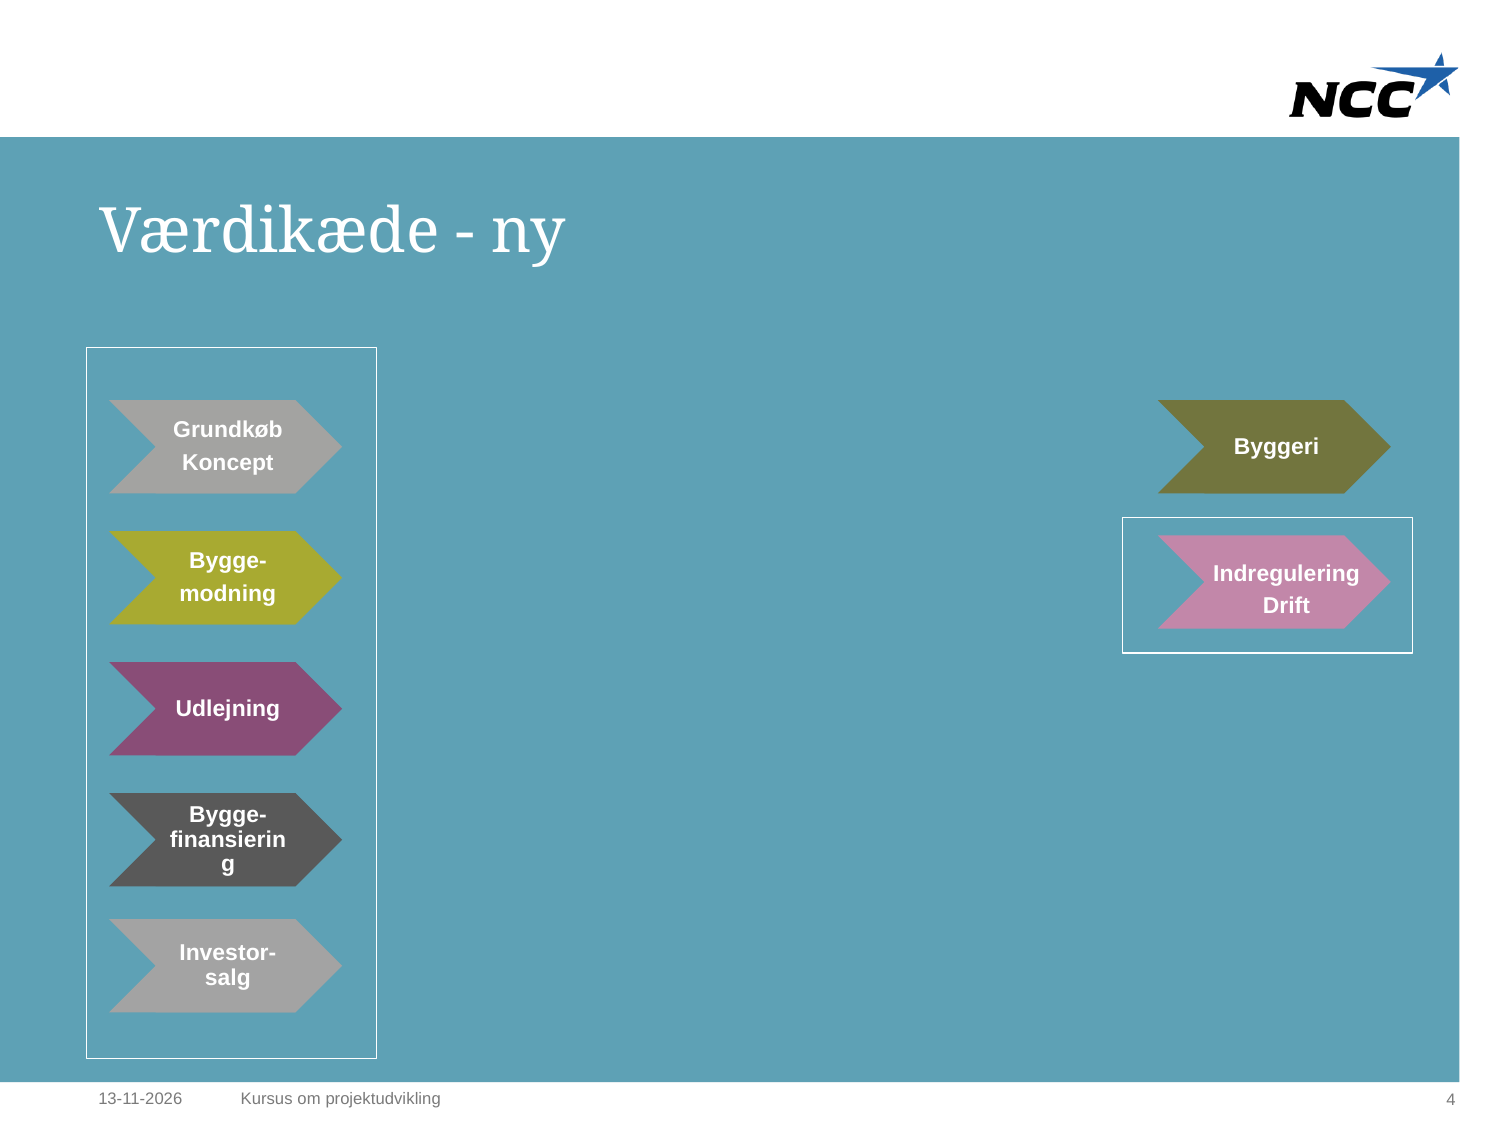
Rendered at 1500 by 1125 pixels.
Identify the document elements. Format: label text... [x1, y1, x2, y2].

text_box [1157, 399, 1392, 494]
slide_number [83, 1082, 211, 1114]
title Værdikæde - ny [85, 190, 1342, 441]
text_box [108, 661, 343, 756]
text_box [108, 792, 343, 887]
text_box [85, 345, 379, 1060]
slide_number 4 [1120, 1082, 1471, 1116]
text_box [108, 399, 343, 494]
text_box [1157, 535, 1392, 654]
footer Kursus om projektudvikling [225, 1082, 733, 1114]
picture [1289, 52, 1459, 128]
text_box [108, 530, 343, 625]
text_box [1121, 515, 1414, 655]
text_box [108, 918, 343, 1013]
